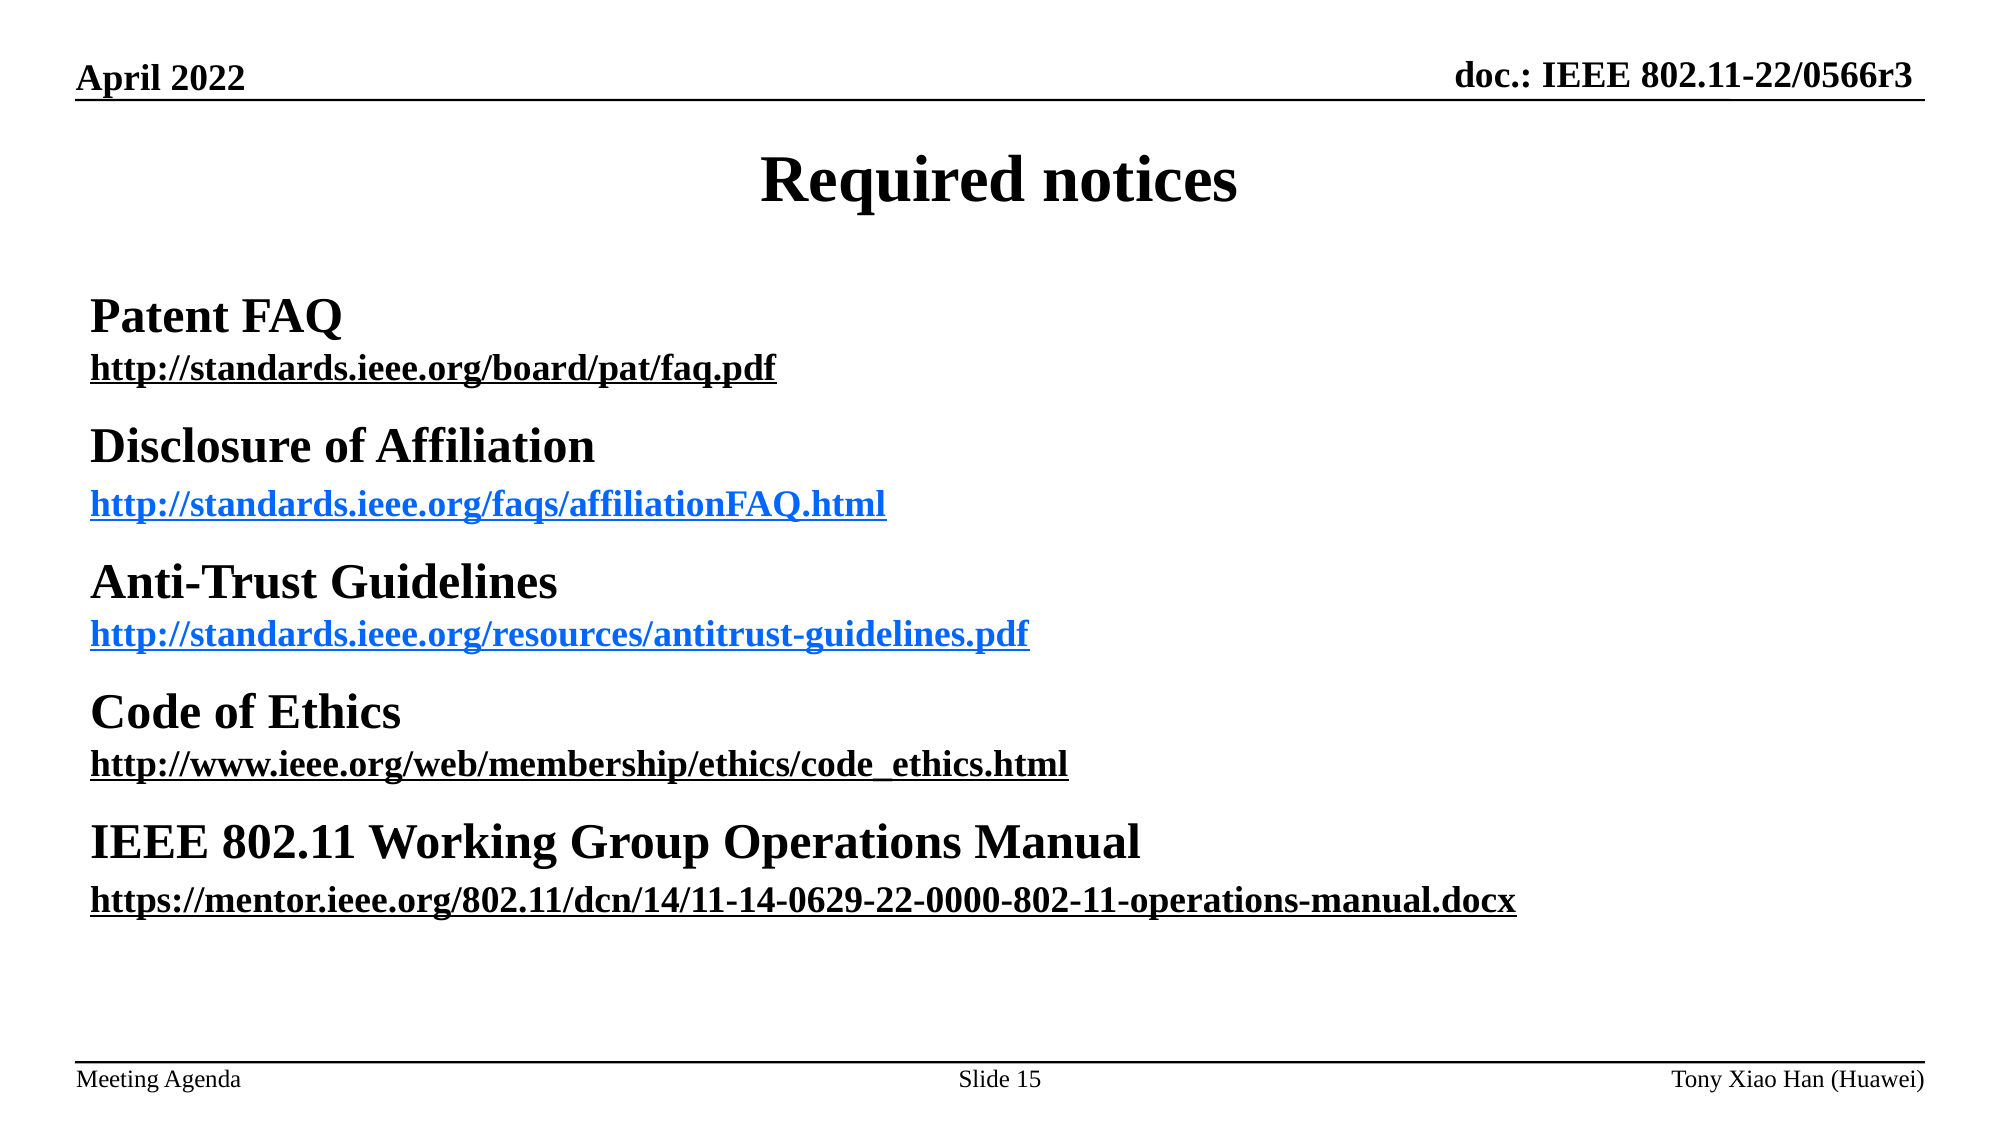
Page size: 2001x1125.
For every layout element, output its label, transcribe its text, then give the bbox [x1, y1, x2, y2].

text_box Required notices [362, 87, 1638, 263]
text_box Patent FAQ http://standards.ieee.org/board/pat/faq.pdf Disclosure of Affiliation http://standards.ieee.org/faqs/affiliationFAQ.html Anti-Trust Guidelines http://standards.ieee.org/resources/antitrust-guidelines.pdf Code of Ethics http://www.ieee.org/web/membership/ethics/code_ethics.html IEEE 802.11 Working Group Operations Manual https://mentor.ieee.org/802.11/dcn/14/11-14-0629-22-0000-802-11-operations-manual.docx [75, 275, 1925, 1050]
